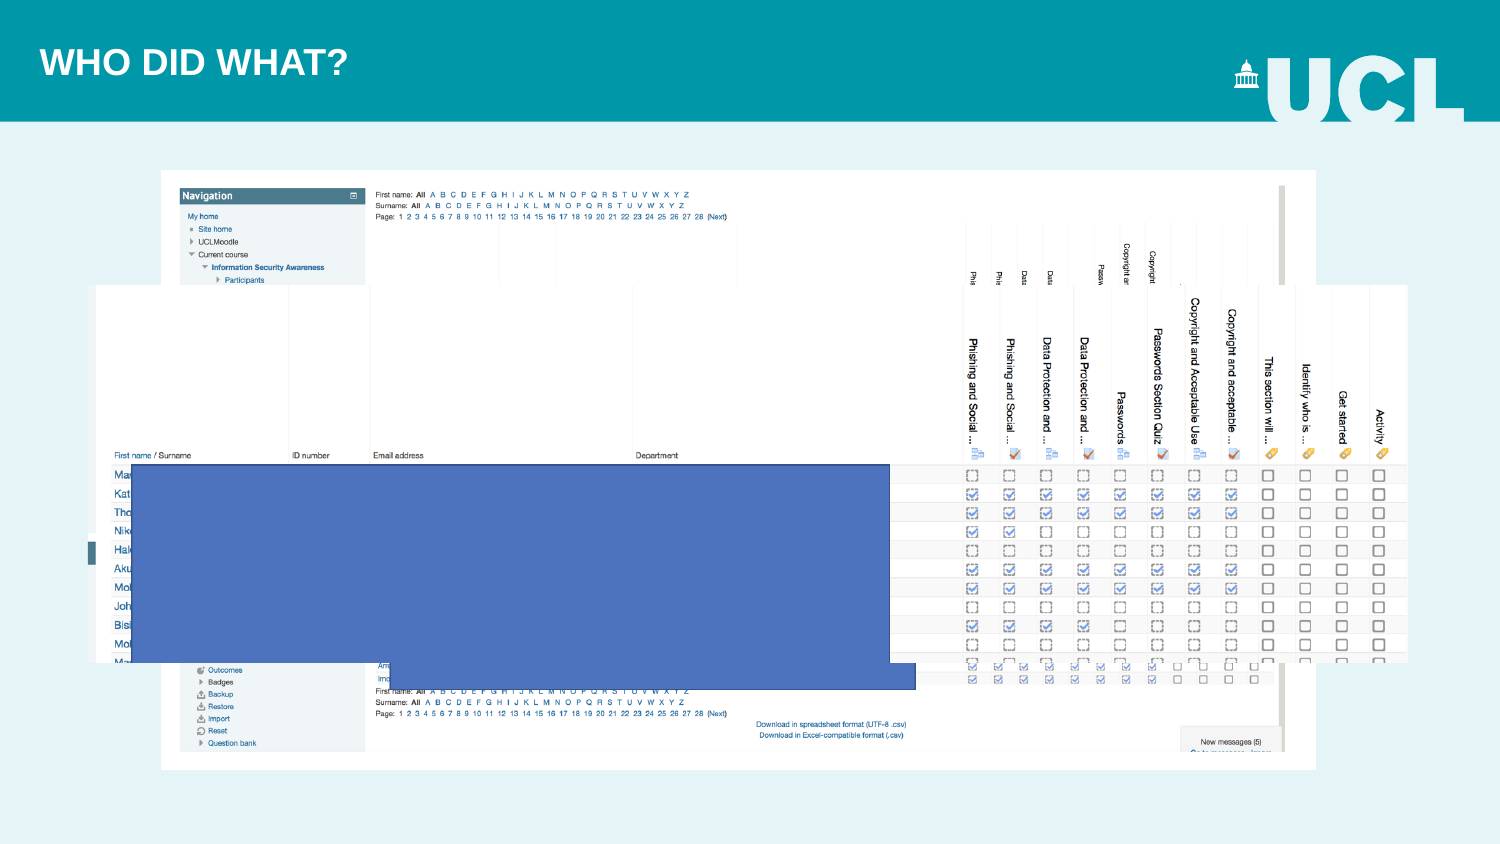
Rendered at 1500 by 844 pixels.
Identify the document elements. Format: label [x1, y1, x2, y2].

picture [87, 170, 1409, 770]
text_box [0, 0, 1500, 122]
